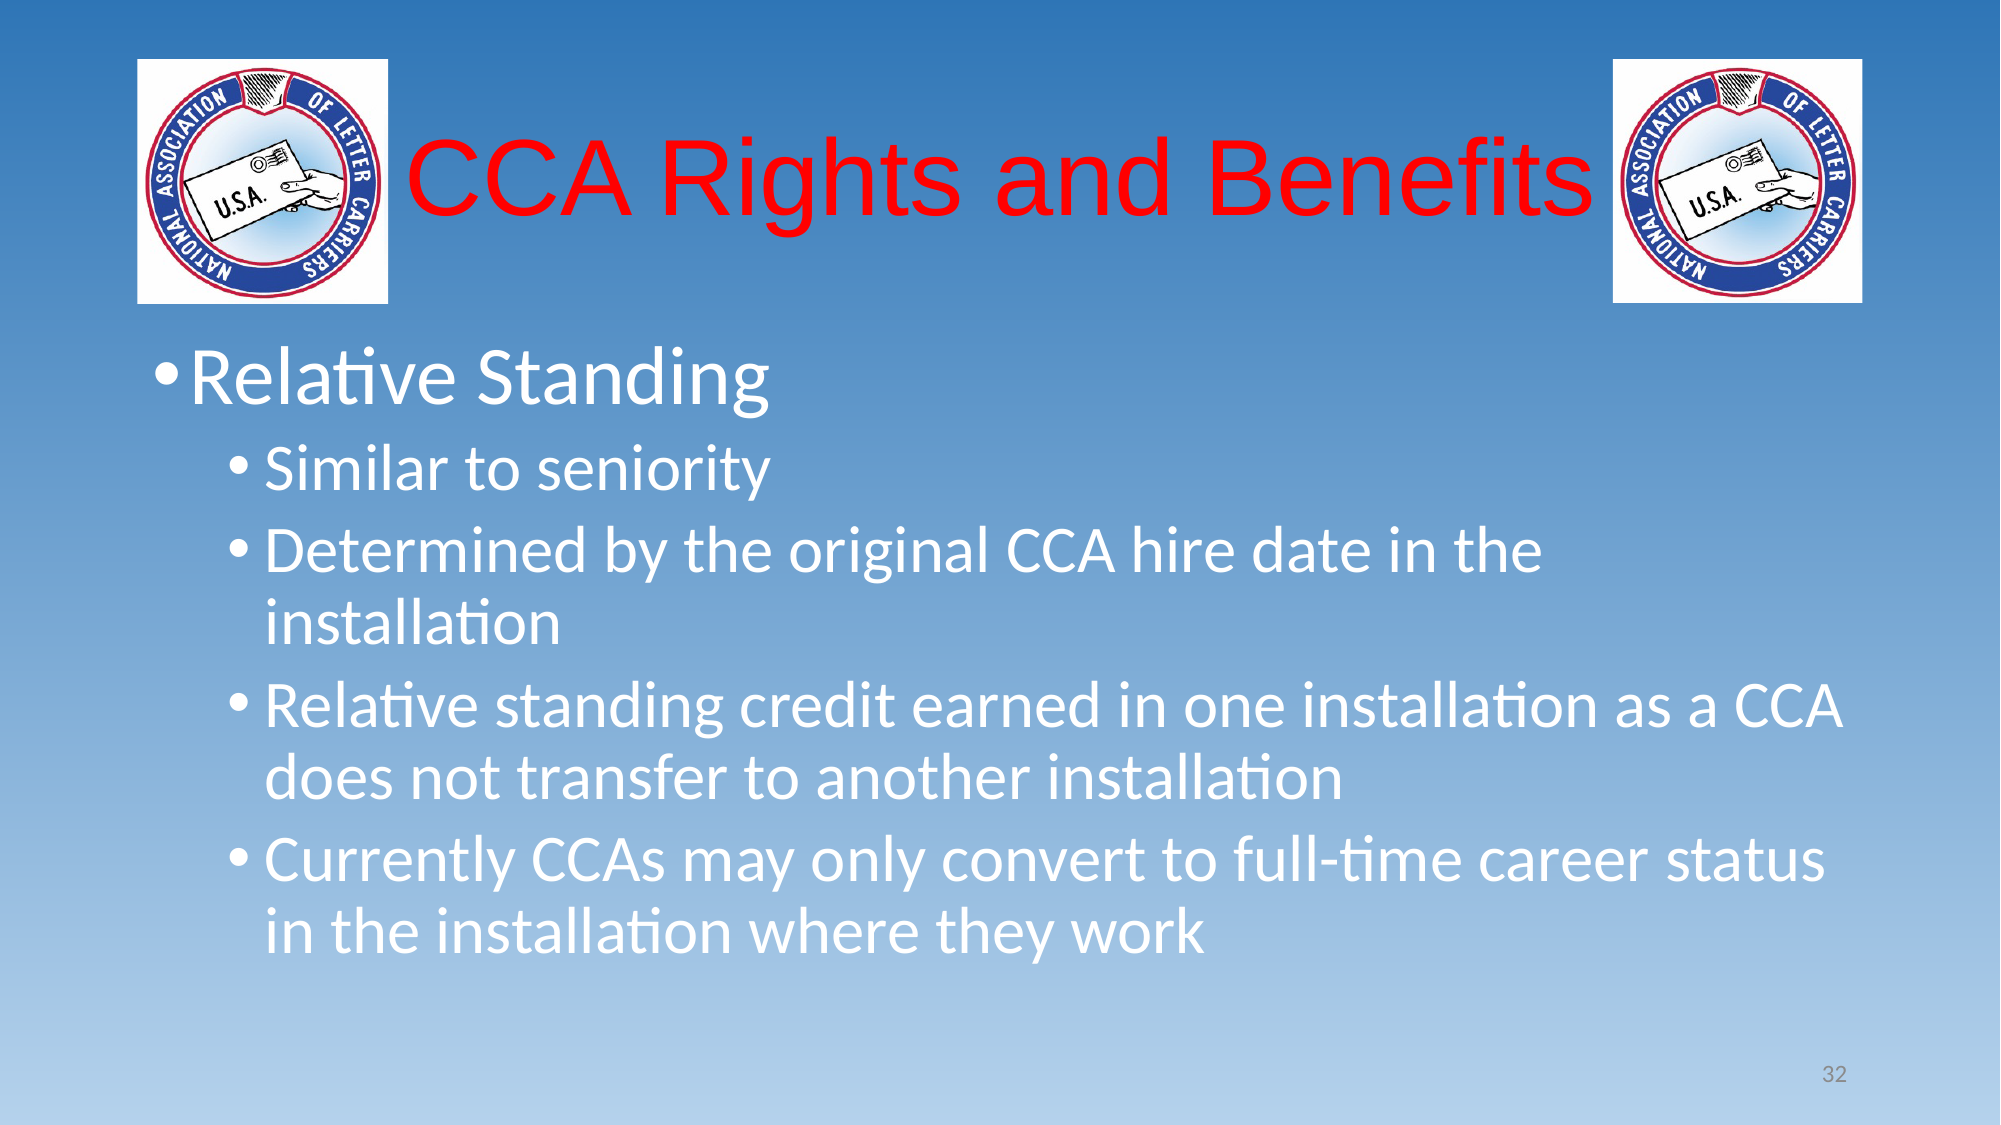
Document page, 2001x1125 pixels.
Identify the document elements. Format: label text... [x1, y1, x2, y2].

list Relative Standing Similar to seniority Determined by the original CCA hire date in the installation Relative standing credit earned in one installation as a CCA does not transfer to another installation Currently CCAs may only convert to full-time career status in the installation where they work [137, 324, 1863, 1014]
title CCA Rights and Benefits [389, 59, 1612, 302]
slide_number 32 [1412, 1042, 1863, 1103]
picture [137, 59, 389, 304]
picture [1612, 59, 1863, 303]
